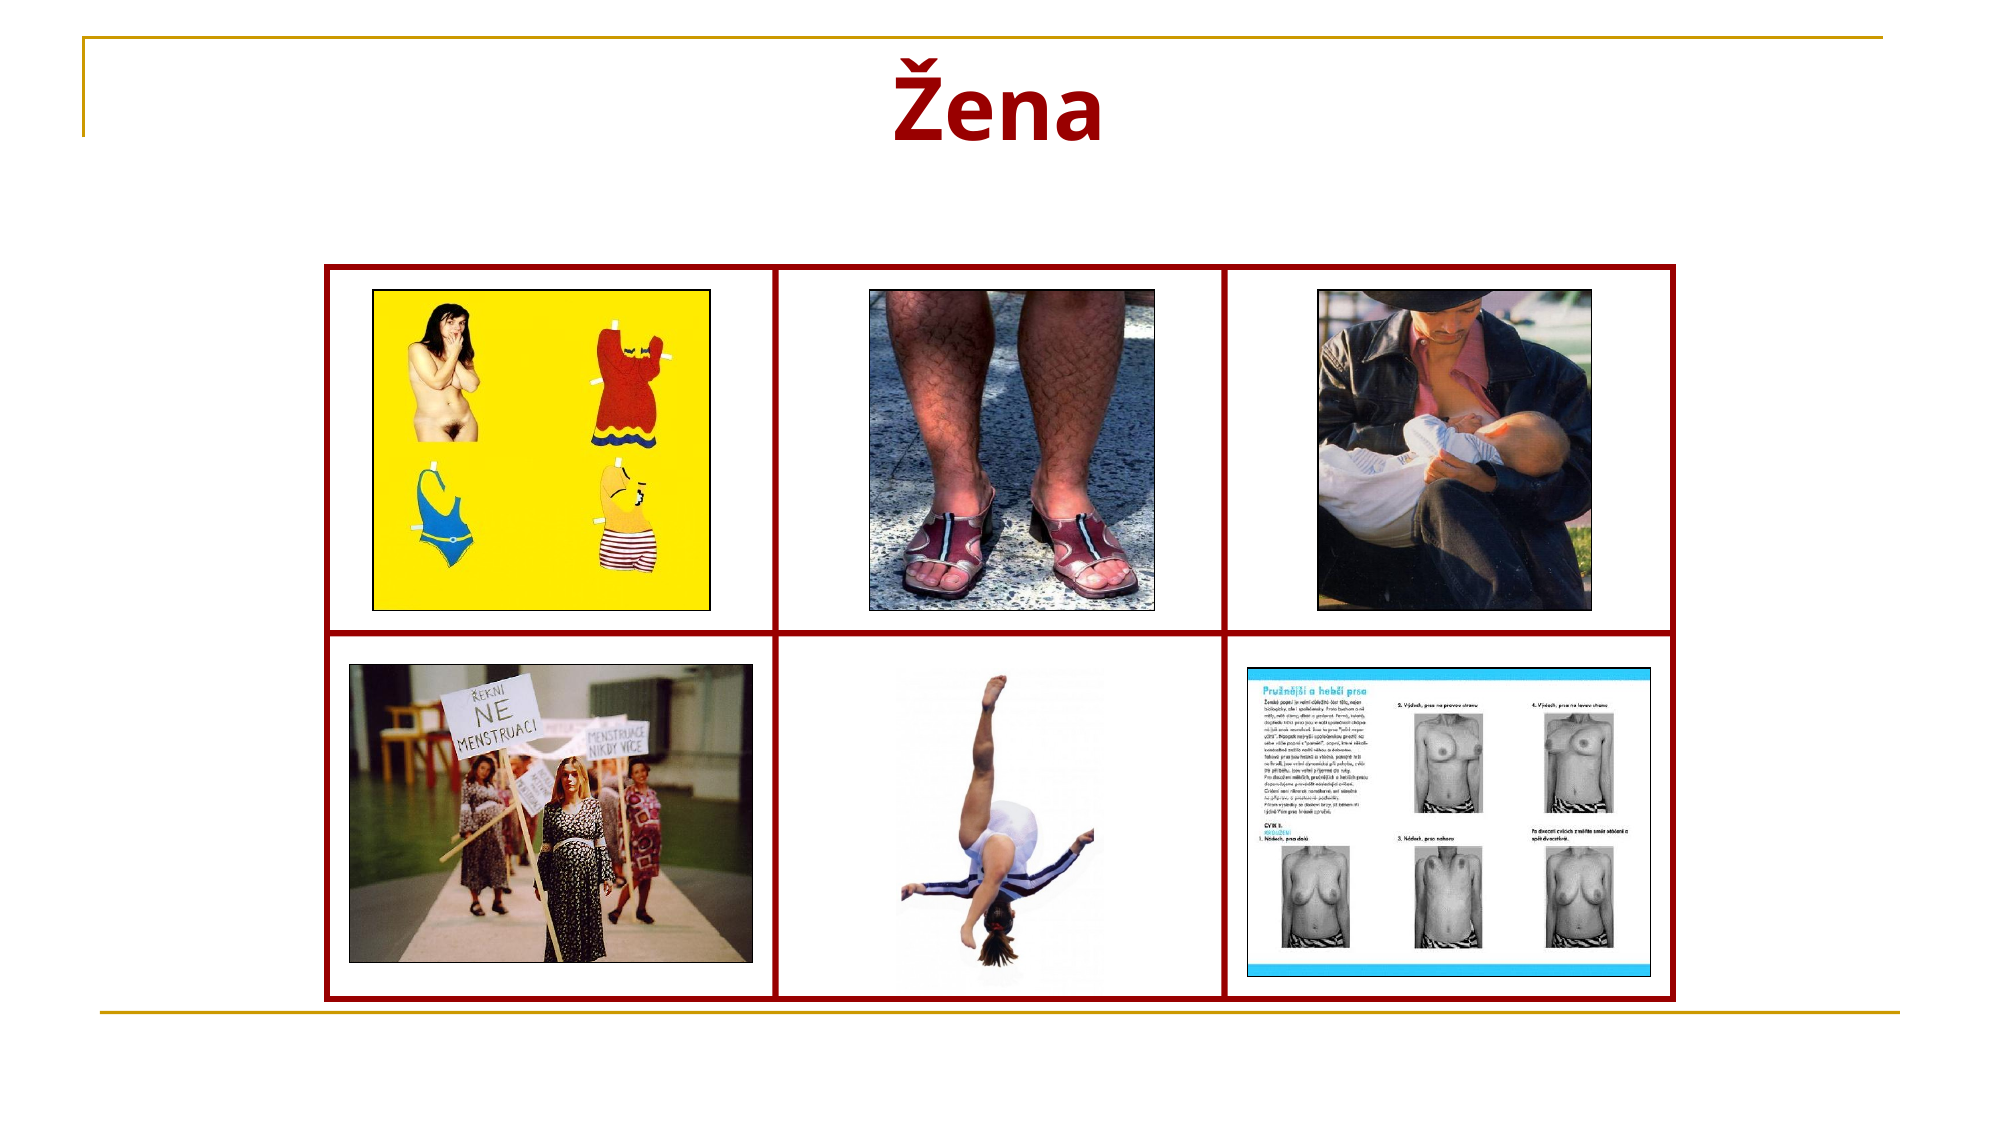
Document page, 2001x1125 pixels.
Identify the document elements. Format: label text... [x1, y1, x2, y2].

picture [373, 290, 710, 610]
text_box [776, 267, 1224, 633]
text_box [326, 634, 775, 1000]
picture [350, 665, 752, 962]
picture [1318, 290, 1591, 610]
text_box [326, 267, 775, 633]
title Žena [99, 45, 1900, 233]
picture [869, 290, 1154, 610]
text_box [1225, 634, 1674, 1000]
text_box [1225, 267, 1674, 633]
picture [1248, 668, 1650, 976]
text_box [776, 634, 1224, 1000]
picture [896, 668, 1104, 1000]
